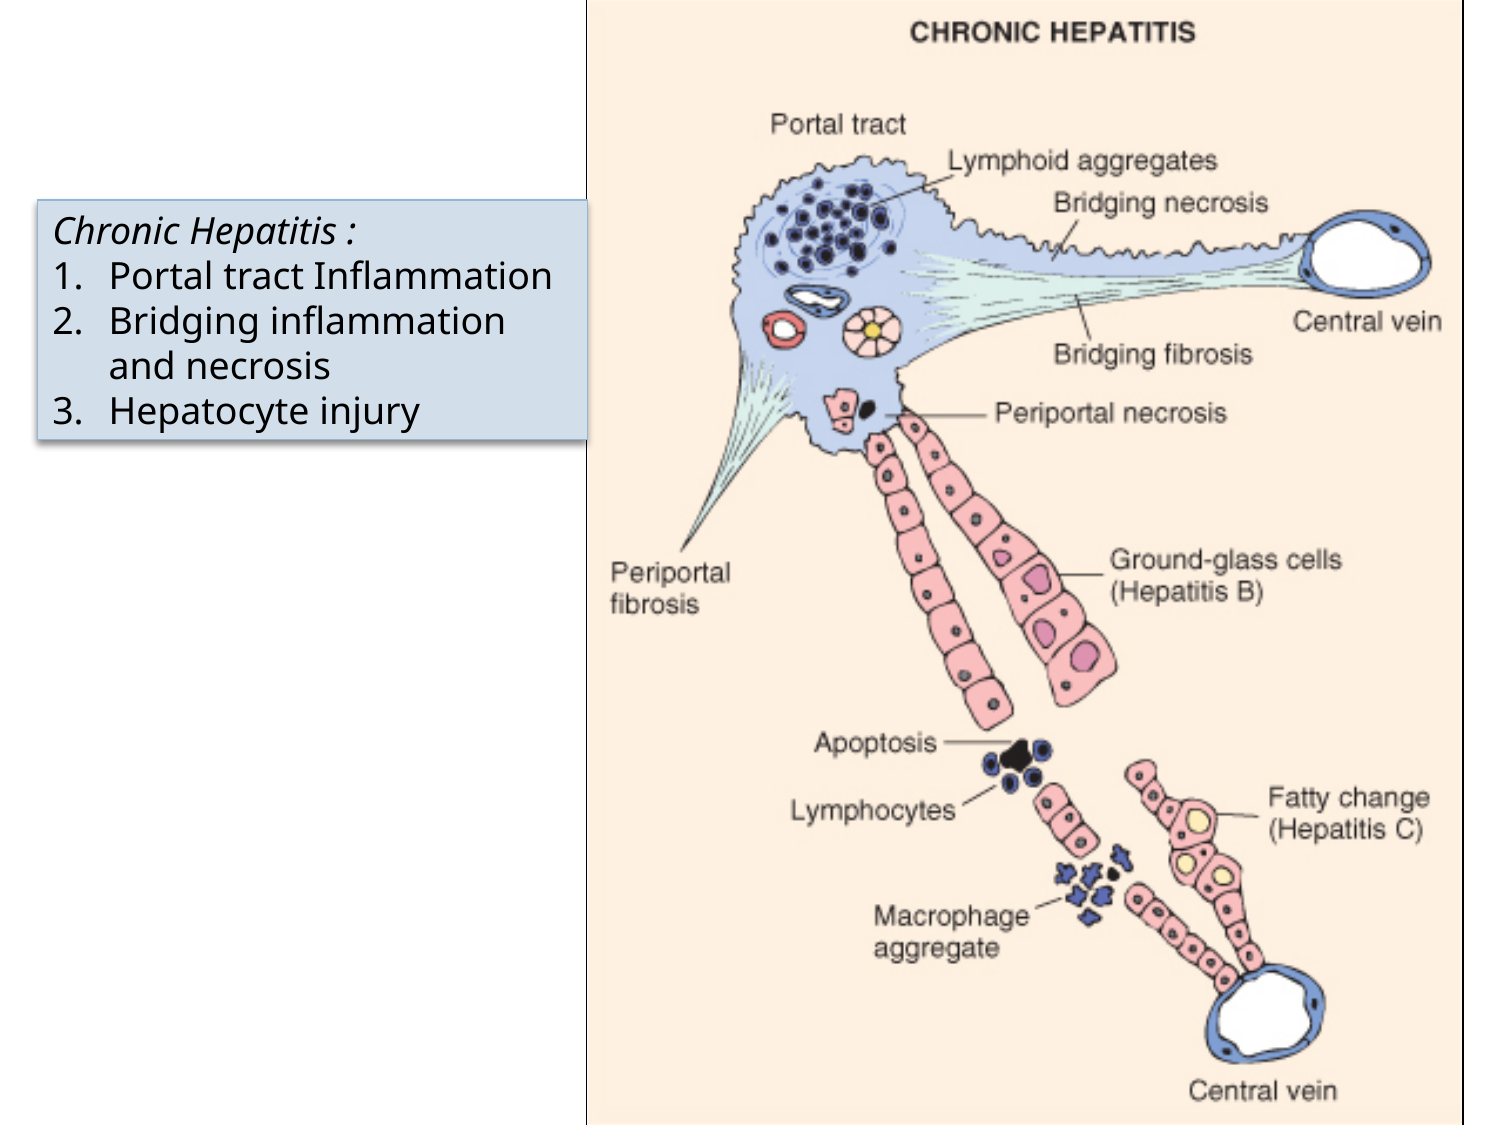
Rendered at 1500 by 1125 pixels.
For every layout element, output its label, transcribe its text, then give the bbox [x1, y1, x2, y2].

text_box Chronic Hepatitis : Portal tract Inflammation Bridging inflammation and necrosis Hepatocyte injury [37, 199, 581, 440]
picture [587, 0, 1463, 1125]
